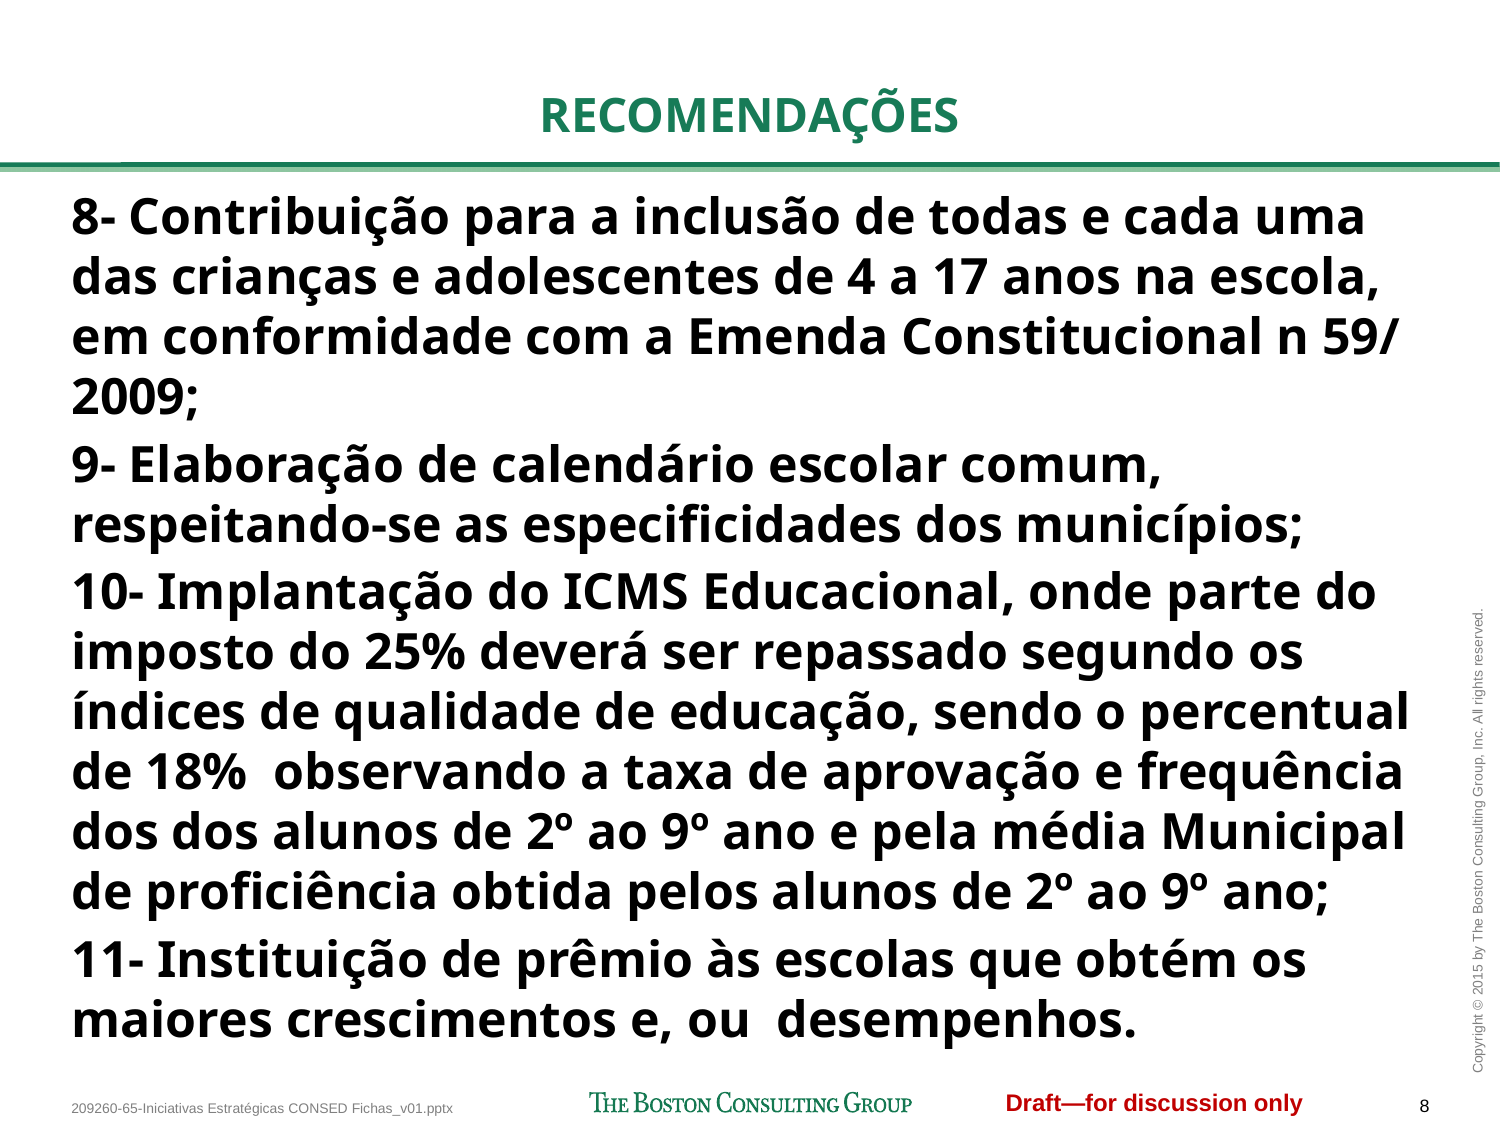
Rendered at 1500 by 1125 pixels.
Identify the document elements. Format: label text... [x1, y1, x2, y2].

title RECOMENDAÇÕES [29, 0, 1471, 149]
list 8- Contribuição para a inclusão de todas e cada uma das crianças e adolescentes de 4 a 17 anos na escola, em conformidade com a Emenda Constitucional n 59/ 2009; 9- Elaboração de calendário escolar comum, respeitando-se as especificidades dos municípios; 10- Implantação do ICMS Educacional, onde parte do imposto do 25% deverá ser repassado segundo os índices de qualidade de educação, sendo o percentual de 18% observando a taxa de aprovação e frequência dos dos alunos de 2º ao 9º ano e pela média Municipal de proficiência obtida pelos alunos de 2º ao 9º ano; 11- Instituição de prêmio às escolas que obtém os maiores crescimentos e, ou desempenhos. [71, 184, 1429, 1047]
